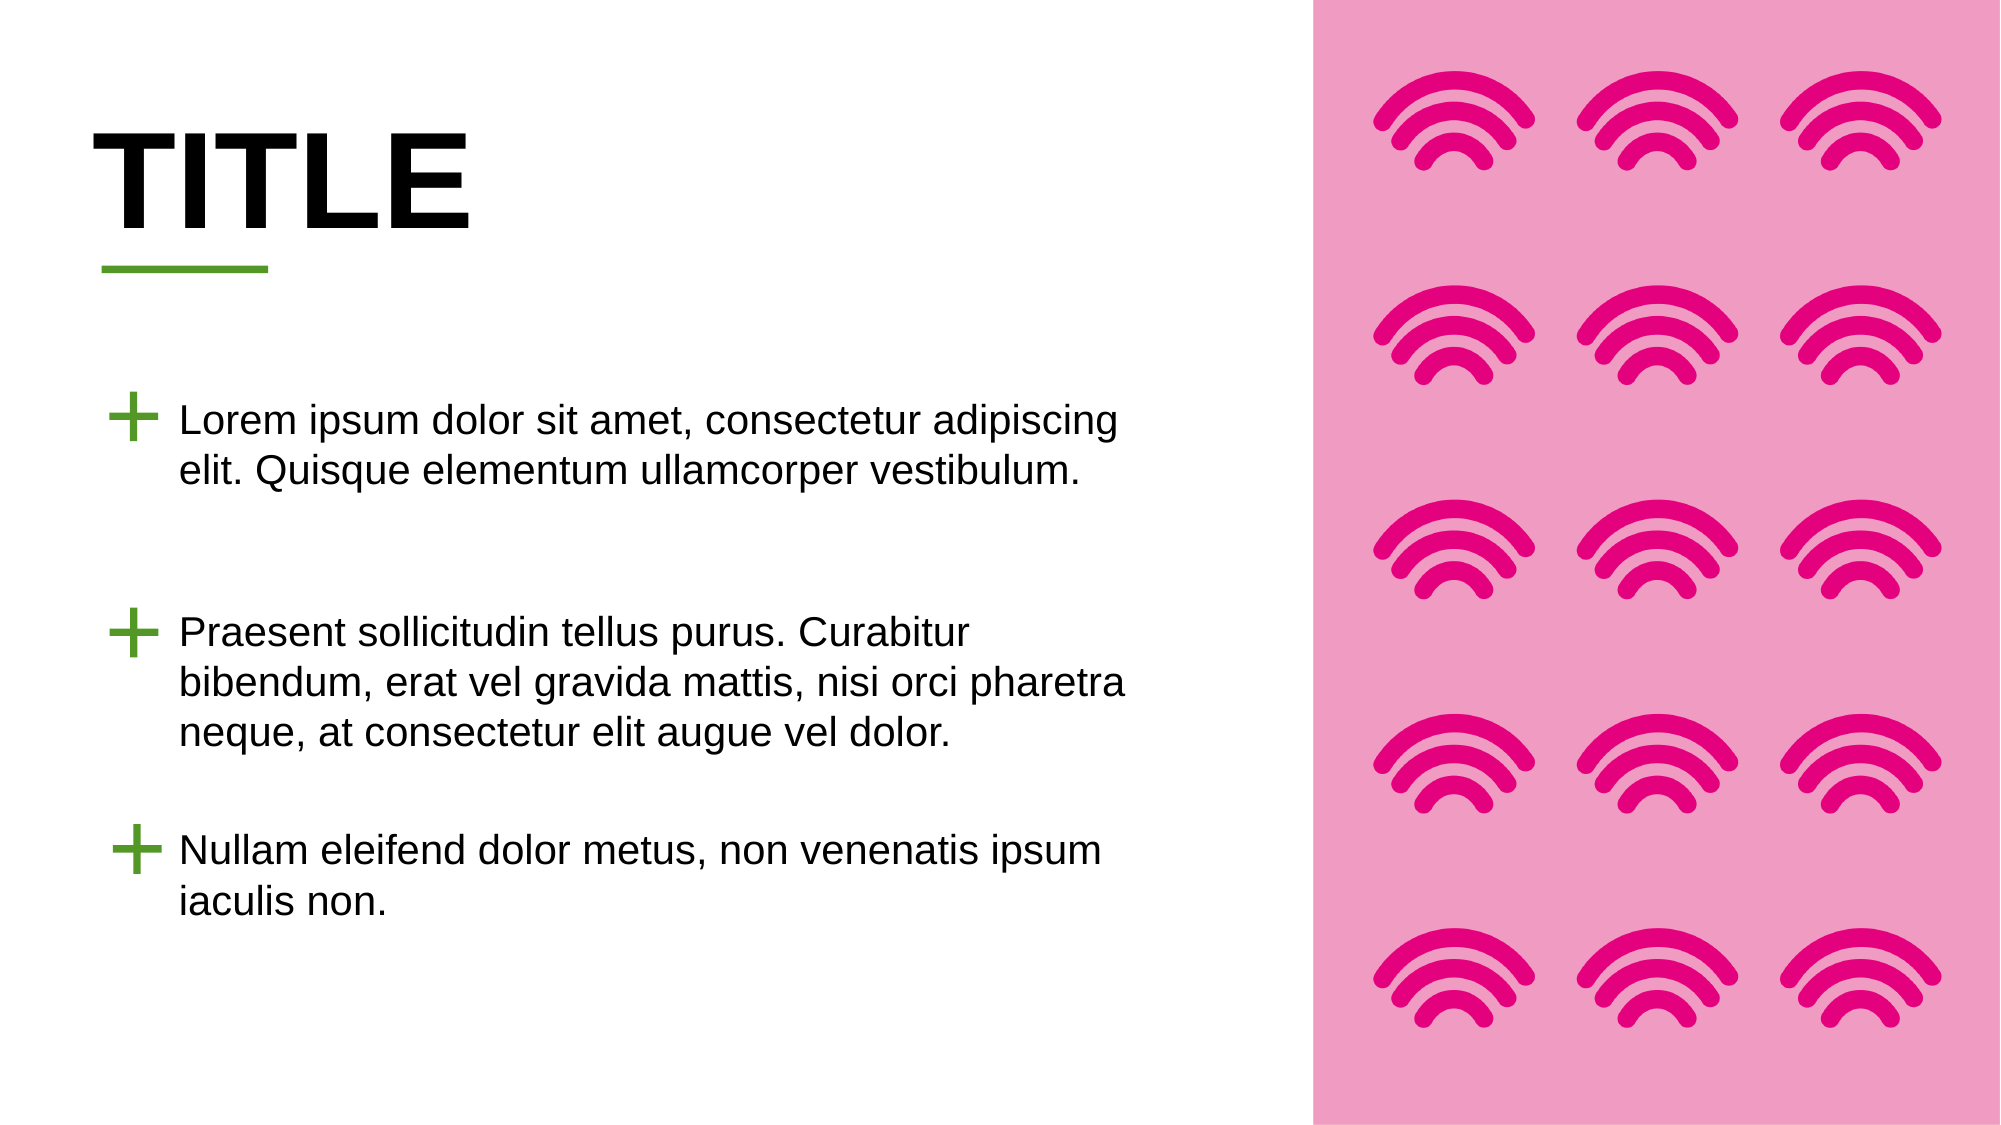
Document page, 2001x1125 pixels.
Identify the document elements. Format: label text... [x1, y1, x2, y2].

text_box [109, 391, 159, 442]
text_box Lorem ipsum dolor sit amet, consectetur adipiscing elit. Quisque elementum ullamcorper vestibulum. [164, 385, 1181, 501]
text_box TITLE [77, 83, 945, 264]
text_box [100, 265, 269, 274]
picture [1313, 0, 2000, 1125]
text_box Praesent sollicitudin tellus purus. Curabitur bibendum, erat vel gravida mattis, nisi orci pharetra neque, at consectetur elit augue vel dolor. [164, 597, 1181, 763]
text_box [112, 824, 162, 874]
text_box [109, 607, 159, 658]
text_box Nullam eleifend dolor metus, non venenatis ipsum iaculis non. [164, 815, 1181, 931]
